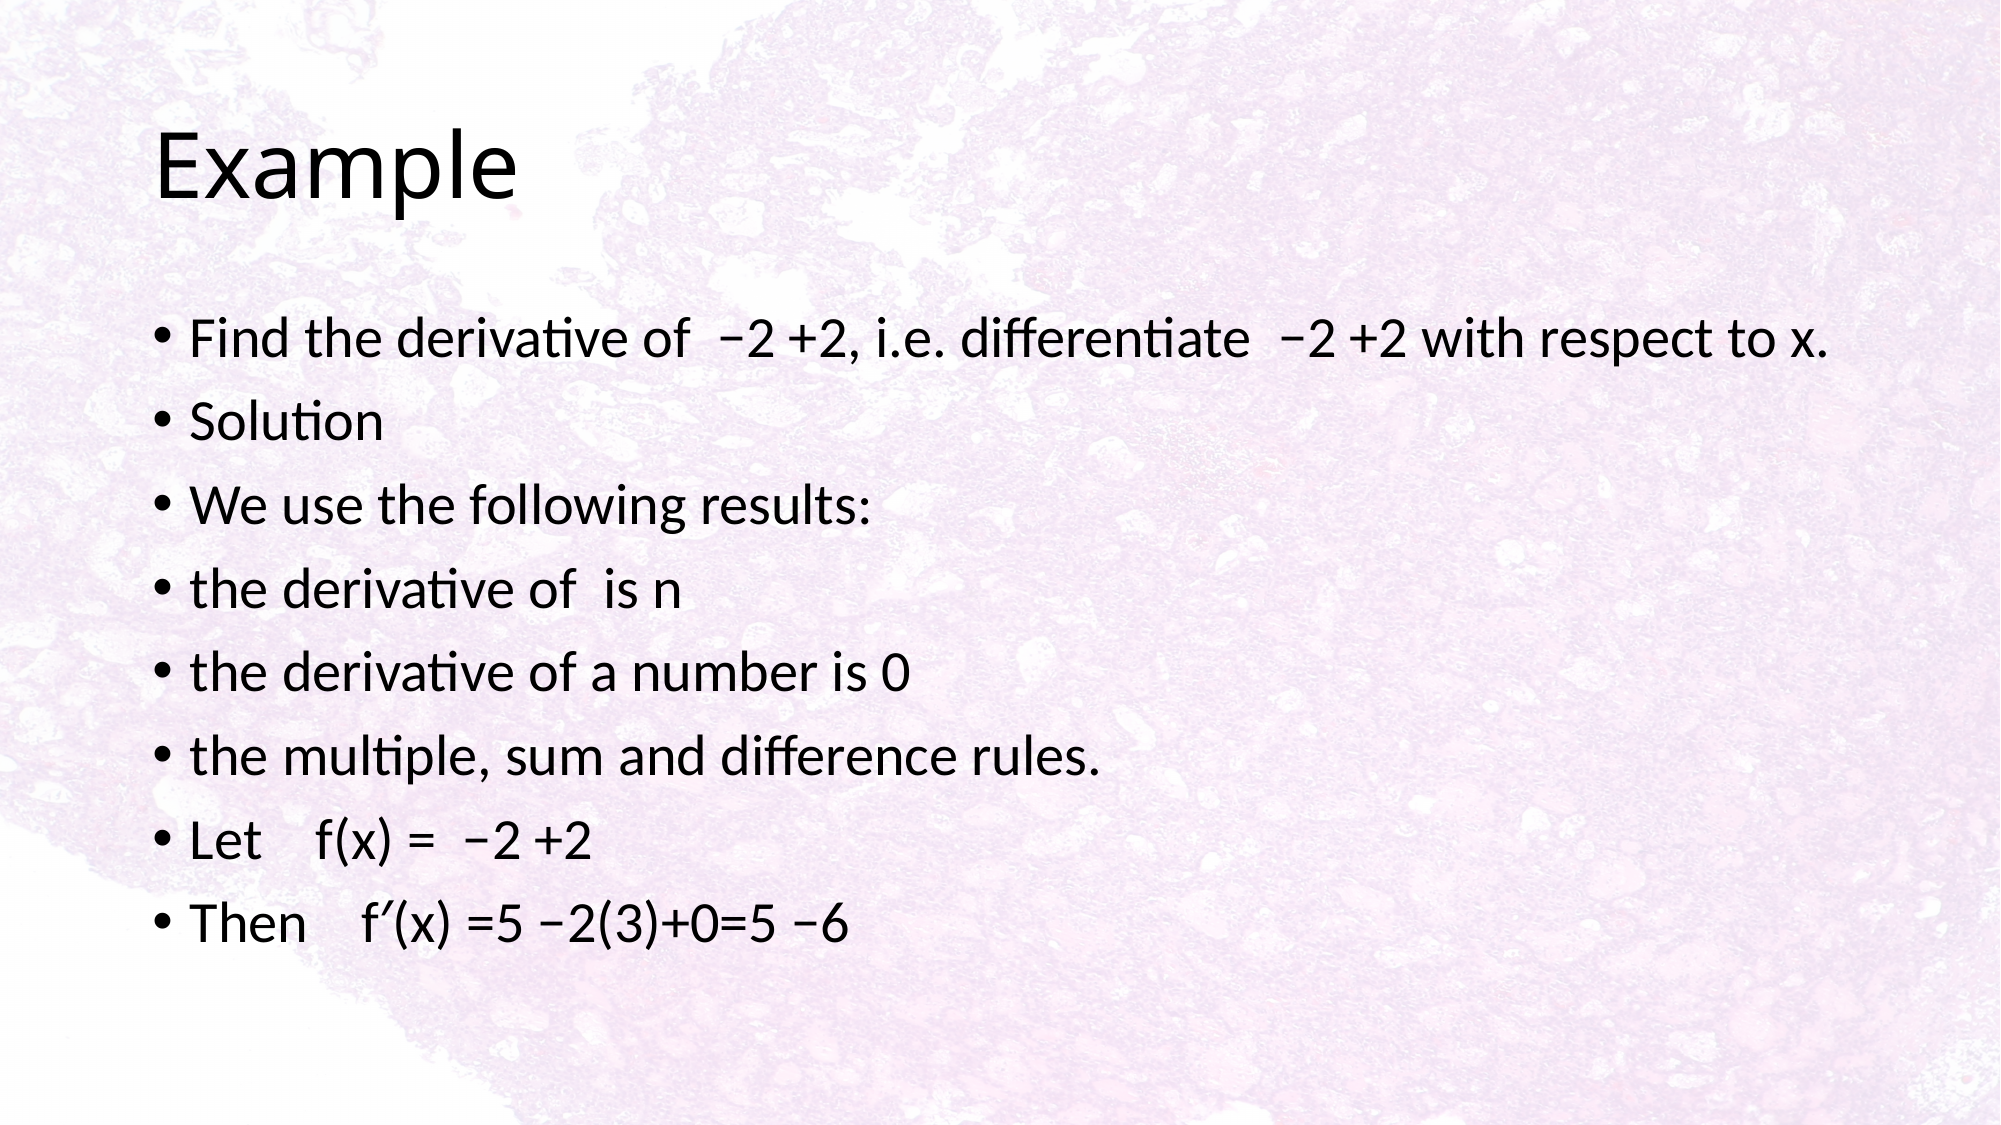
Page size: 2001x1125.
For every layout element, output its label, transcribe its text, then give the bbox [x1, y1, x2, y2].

title Example [137, 59, 1863, 278]
